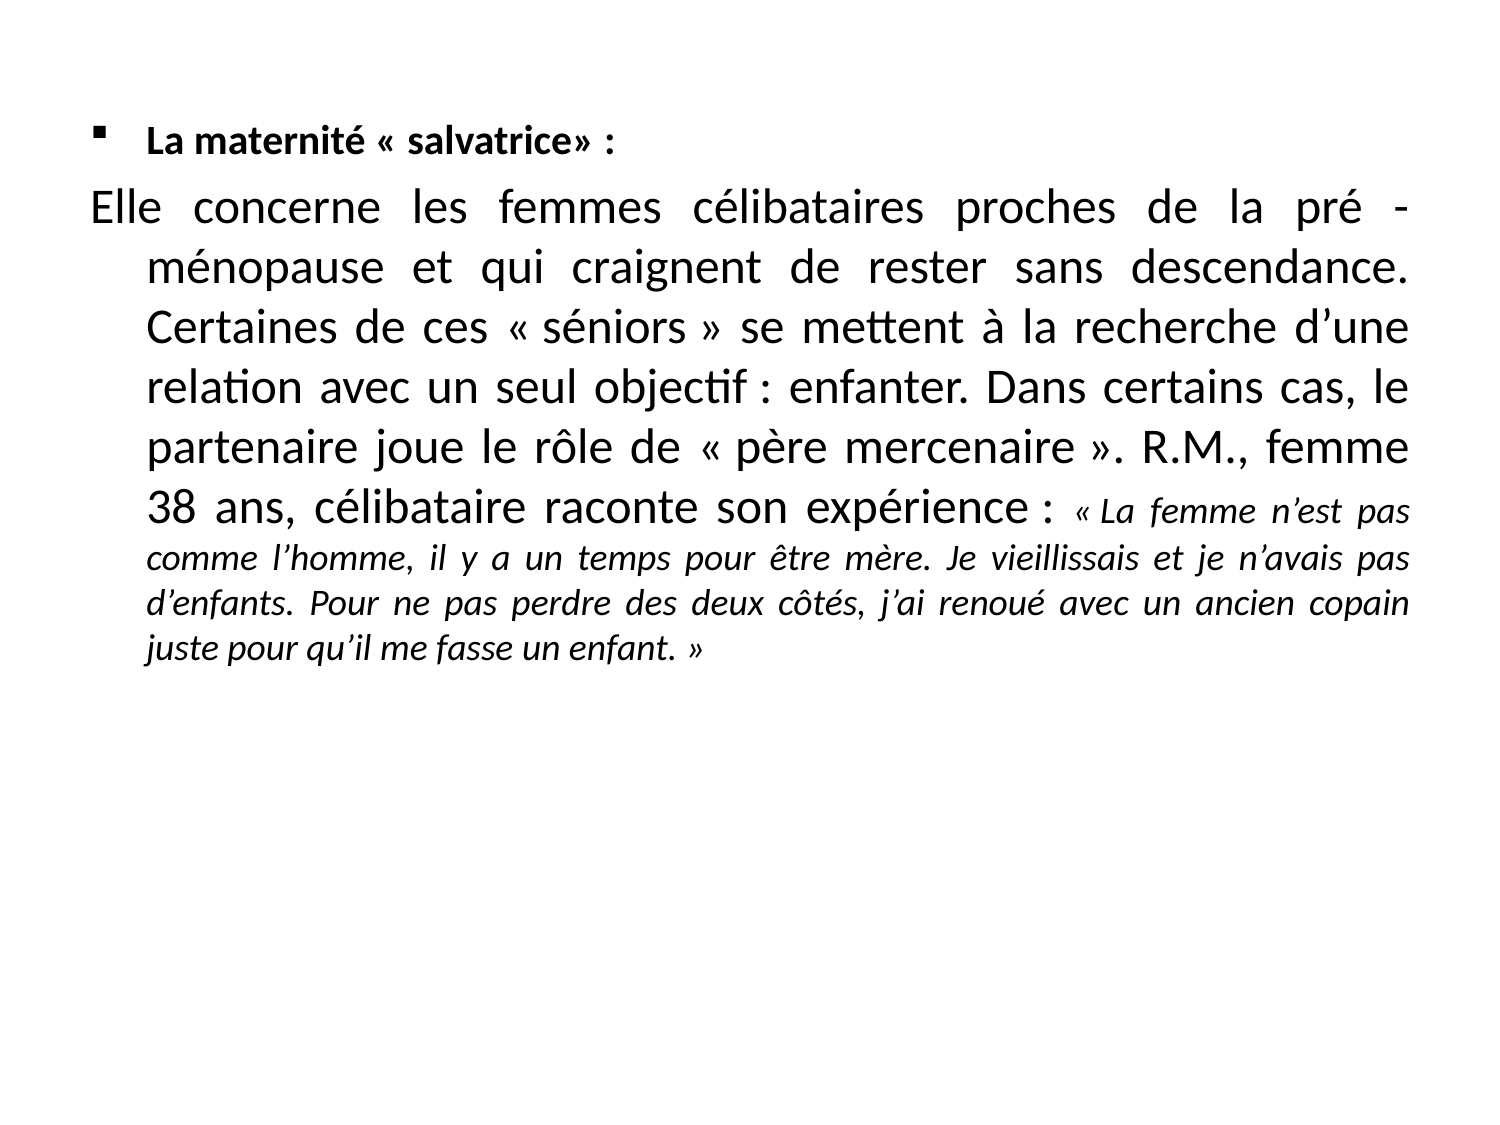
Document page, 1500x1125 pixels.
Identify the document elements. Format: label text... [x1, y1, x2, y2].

list La maternité « salvatrice» : Elle concerne les femmes célibataires proches de la pré - ménopause et qui craignent de rester sans descendance. Certaines de ces « séniors » se mettent à la recherche d’une relation avec un seul objectif : enfanter. Dans certains cas, le partenaire joue le rôle de « père mercenaire ». R.M., femme 38 ans, célibataire raconte son expérience : « La femme n’est pas comme l’homme, il y a un temps pour être mère. Je vieillissais et je n’avais pas d’enfants. Pour ne pas perdre des deux côtés, j’ai renoué avec un ancien copain juste pour qu’il me fasse un enfant. » [75, 105, 1425, 1005]
